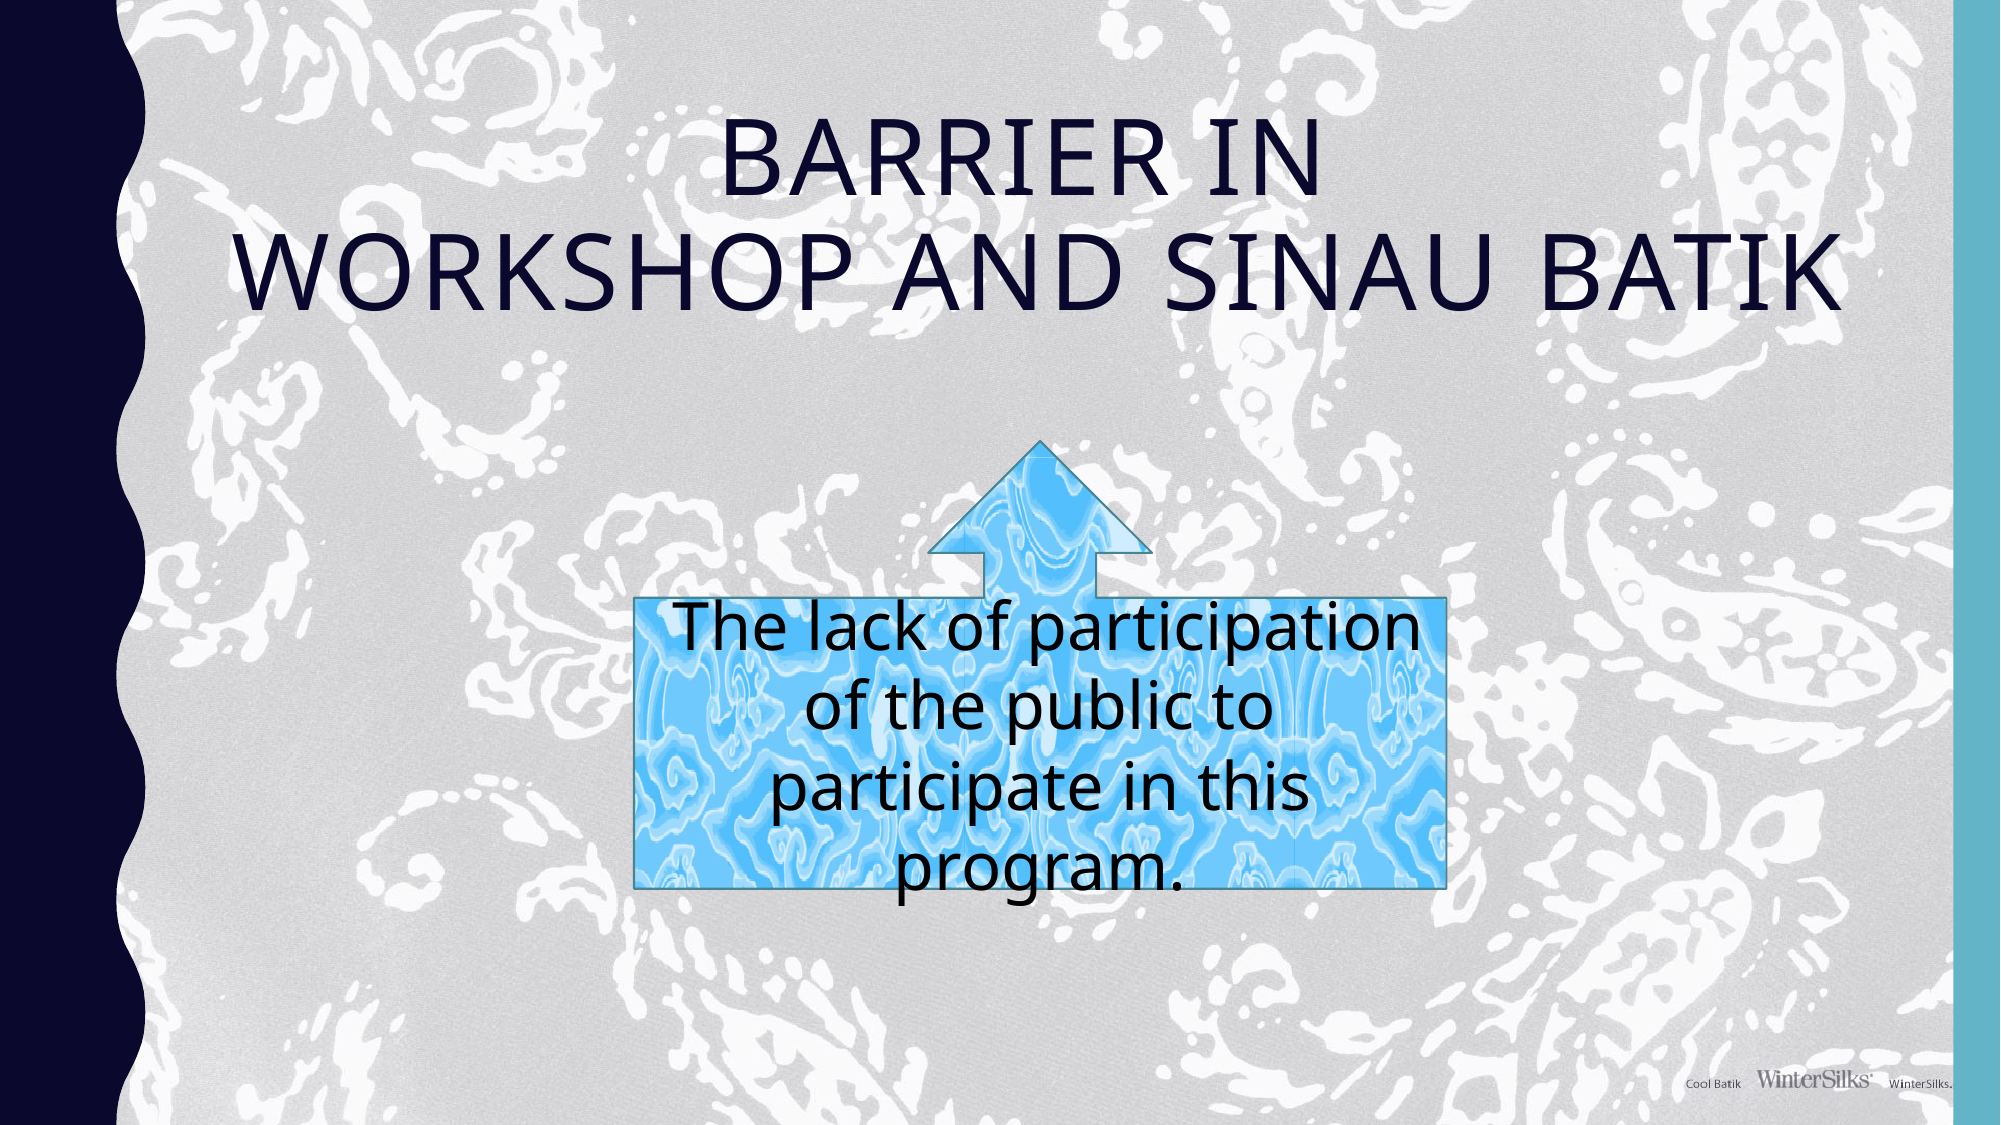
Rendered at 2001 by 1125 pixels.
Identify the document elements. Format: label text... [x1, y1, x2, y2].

title Barrier in Workshop and Sinau Batik [205, 96, 1875, 342]
text_box The lack of participation of the public to participate in this program. [632, 440, 1448, 890]
picture [117, 0, 1953, 1125]
